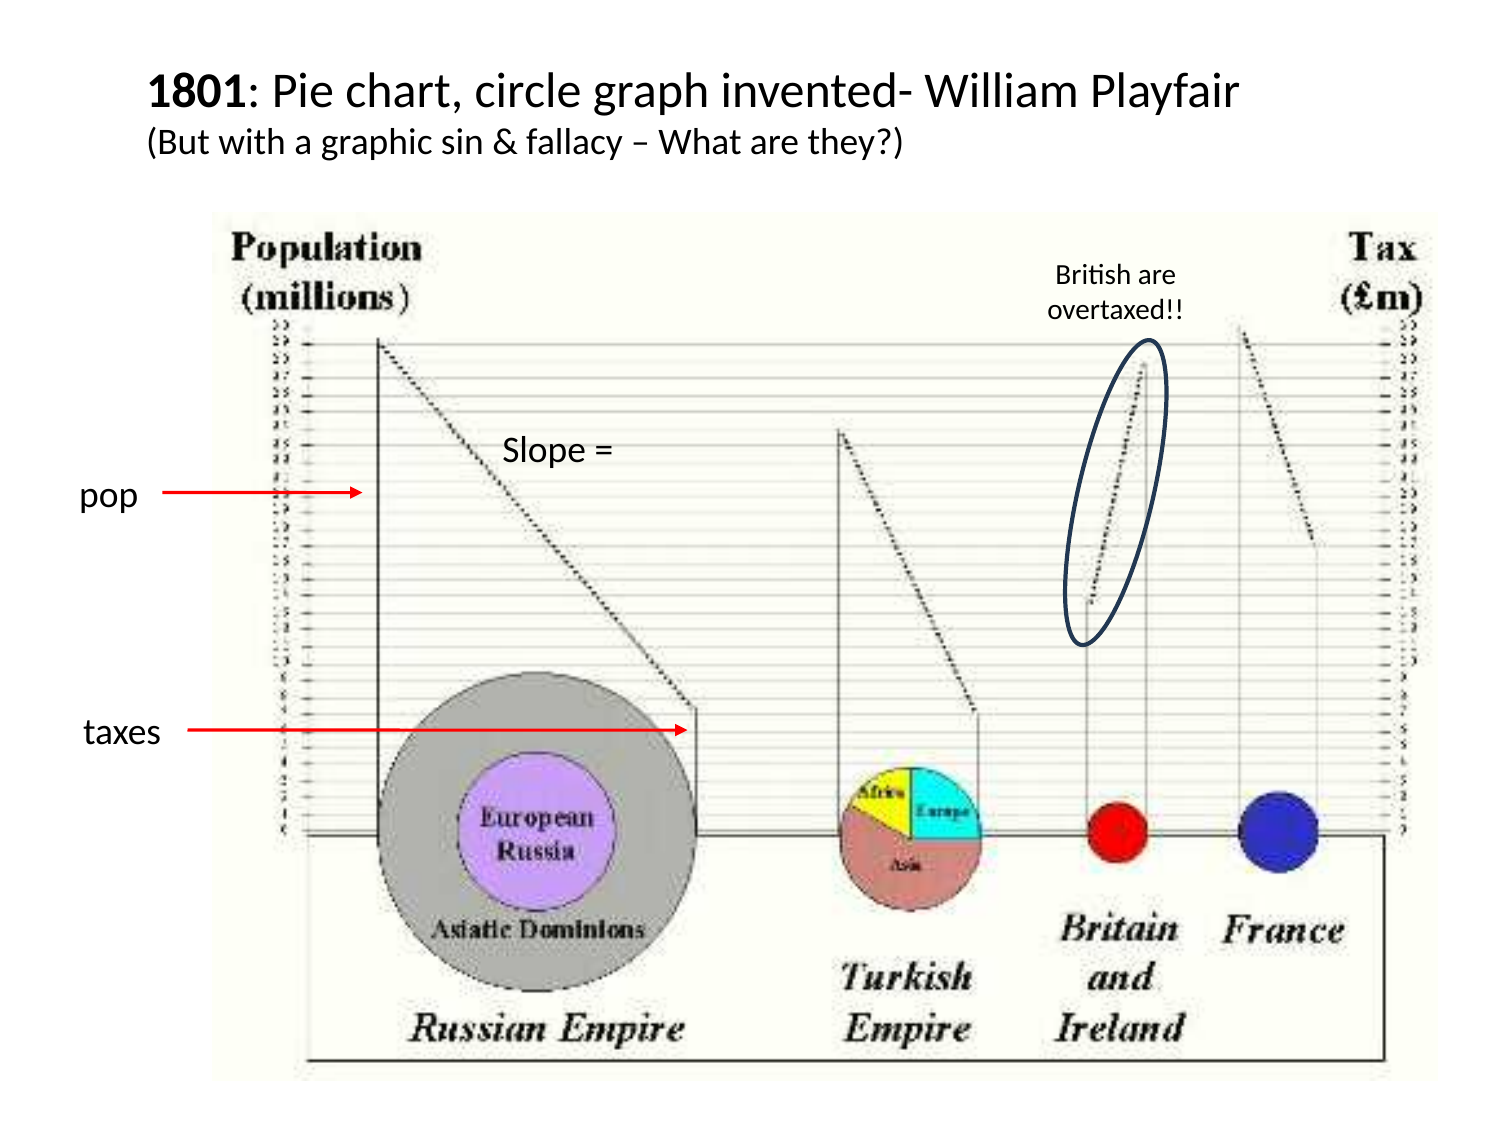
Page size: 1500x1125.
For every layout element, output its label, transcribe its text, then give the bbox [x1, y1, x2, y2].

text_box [62, 462, 363, 523]
picture [212, 212, 1438, 1082]
text_box 1801: Pie chart, circle graph invented- William Playfair (But with a graphic sin & fallacy – What are they?) [131, 49, 1369, 170]
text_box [62, 699, 688, 761]
